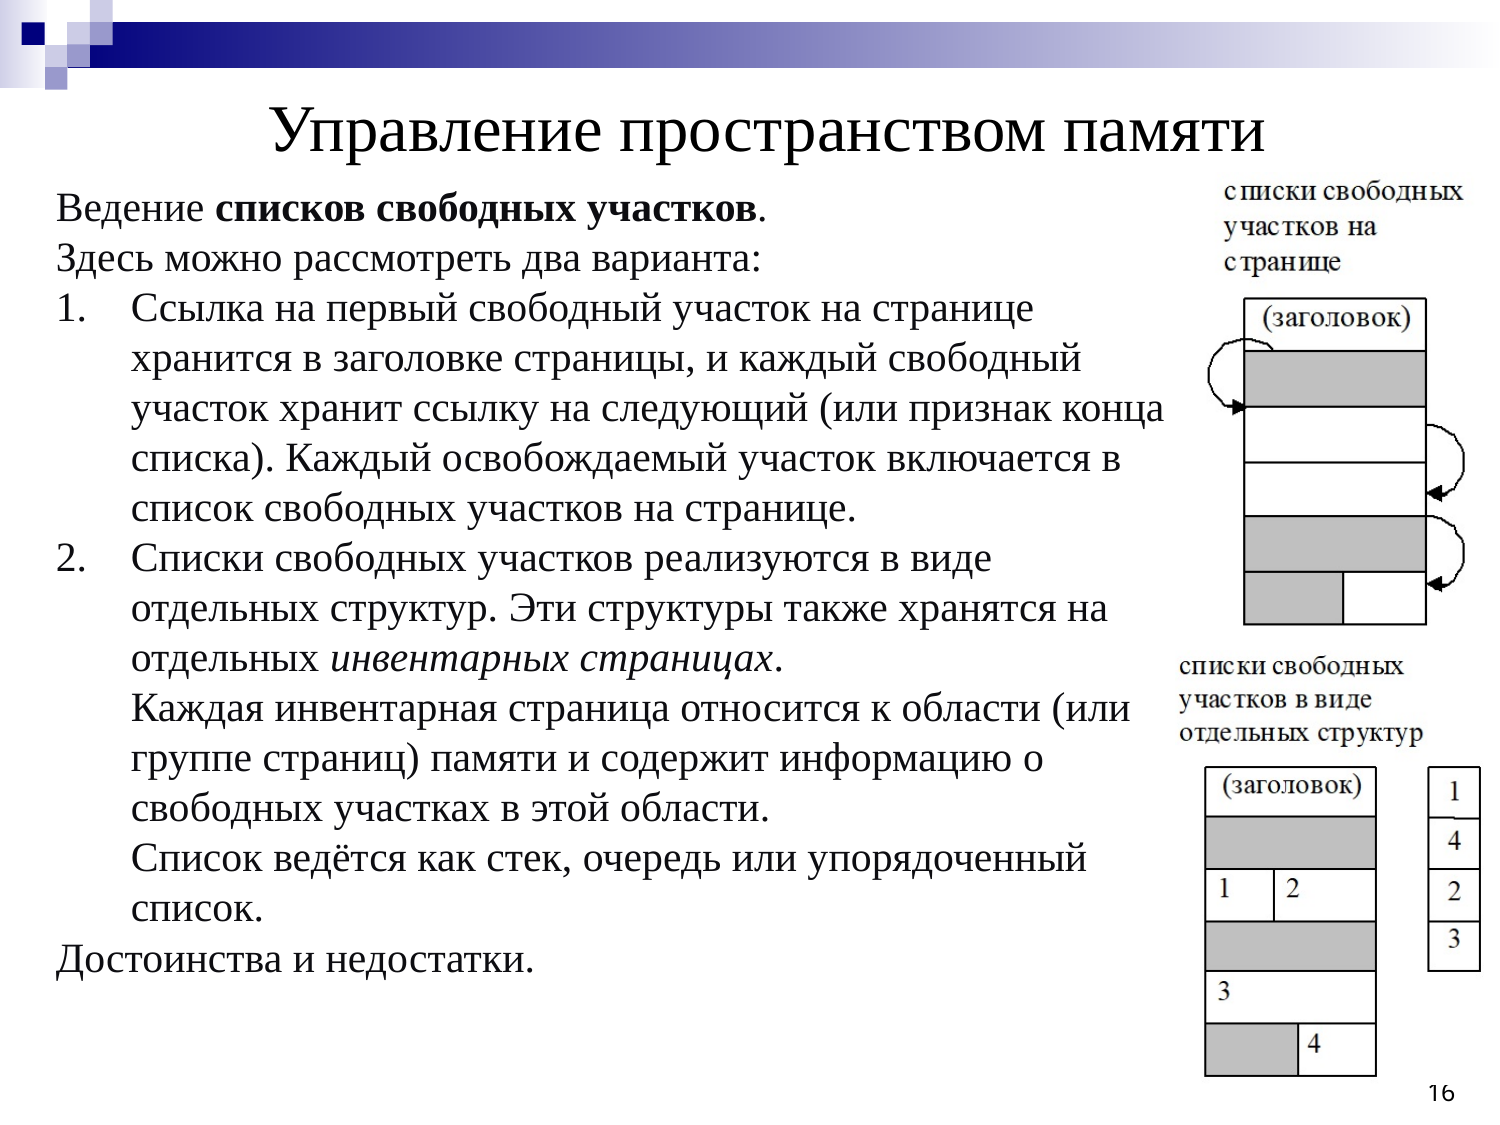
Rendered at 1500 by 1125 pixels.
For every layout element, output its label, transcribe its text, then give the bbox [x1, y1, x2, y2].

title Управление пространством памяти [194, 78, 1341, 173]
text_box Ведение списков свободных участков. Здесь можно рассмотреть два варианта: Ссылка на первый свободный участок на странице хранится в заголовке страницы, и каждый свободный участок хранит ссылку на следующий (или признак конца списка). Каждый освобождаемый участок включается в список свободных участков на странице. Списки свободных участков реализуются в виде отдельных структур. Эти структуры также хранятся на отдельных инвентарных страницах. Каждая инвентарная страница относится к области (или группе страниц) памяти и содержит информацию о свободных участках в этой области. Список ведётся как стек, очередь или упорядоченный список. Достоинства и недостатки. [41, 363, 1187, 724]
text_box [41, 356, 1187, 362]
slide_number 16 [1120, 1042, 1471, 1118]
text_box Ведение списков свободных участков. Здесь можно рассмотреть два варианта: Ссылка на первый свободный участок на странице хранится в заголовке страницы, и каждый свободный участок хранит ссылку на следующий (или признак конца списка). Каждый освобождаемый участок включается в список свободных участков на странице. Списки свободных участков реализуются в виде отдельных структур. Эти структуры также хранятся на отдельных инвентарных страницах. Каждая инвентарная страница относится к области (или группе страниц) памяти и содержит информацию о свободных участках в этой области. Список ведётся как стек, очередь или упорядоченный список. Достоинства и недостатки. [41, 172, 1187, 355]
text_box Ведение списков свободных участков. Здесь можно рассмотреть два варианта: Ссылка на первый свободный участок на странице хранится в заголовке страницы, и каждый свободный участок хранит ссылку на следующий (или признак конца списка). Каждый освобождаемый участок включается в список свободных участков на странице. Списки свободных участков реализуются в виде отдельных структур. Эти структуры также хранятся на отдельных инвентарных страницах. Каждая инвентарная страница относится к области (или группе страниц) памяти и содержит информацию о свободных участках в этой области. Список ведётся как стек, очередь или упорядоченный список. Достоинства и недостатки. [41, 847, 1169, 988]
text_box Ведение списков свободных участков. Здесь можно рассмотреть два варианта: Ссылка на первый свободный участок на странице хранится в заголовке страницы, и каждый свободный участок хранит ссылку на следующий (или признак конца списка). Каждый освобождаемый участок включается в список свободных участков на странице. Списки свободных участков реализуются в виде отдельных структур. Эти структуры также хранятся на отдельных инвентарных страницах. Каждая инвентарная страница относится к области (или группе страниц) памяти и содержит информацию о свободных участках в этой области. Список ведётся как стек, очередь или упорядоченный список. Достоинства и недостатки. [41, 763, 1169, 846]
text_box Ведение списков свободных участков. Здесь можно рассмотреть два варианта: Ссылка на первый свободный участок на странице хранится в заголовке страницы, и каждый свободный участок хранит ссылку на следующий (или признак конца списка). Каждый освобождаемый участок включается в список свободных участков на странице. Списки свободных участков реализуются в виде отдельных структур. Эти структуры также хранятся на отдельных инвентарных страницах. Каждая инвентарная страница относится к области (или группе страниц) памяти и содержит информацию о свободных участках в этой области. Список ведётся как стек, очередь или упорядоченный список. Достоинства и недостатки. [41, 726, 1169, 762]
picture [1198, 172, 1483, 648]
picture [1174, 649, 1487, 1085]
